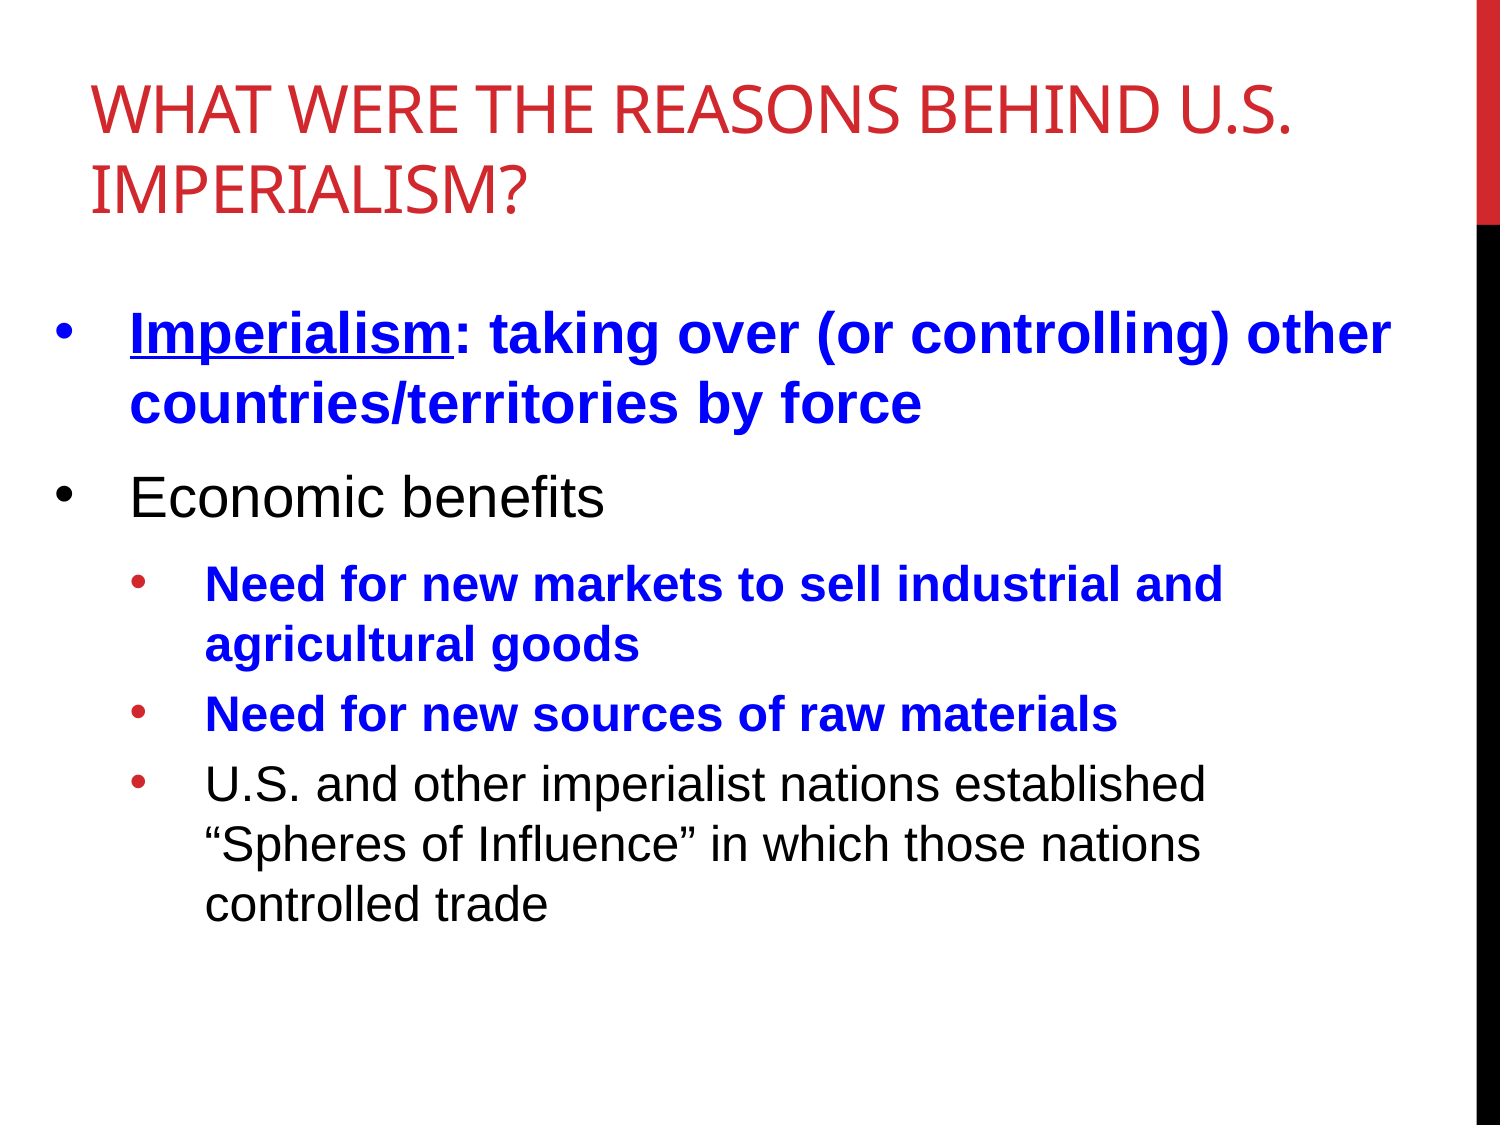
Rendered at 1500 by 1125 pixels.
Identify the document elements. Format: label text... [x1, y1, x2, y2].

list Imperialism: taking over (or controlling) other countries/territories by force Economic benefits Need for new markets to sell industrial and agricultural goods Need for new sources of raw materials U.S. and other imperialist nations established “Spheres of Influence” in which those nations controlled trade [39, 287, 1422, 1087]
title What were the Reasons behind U.S. Imperialism? [75, 25, 1422, 235]
